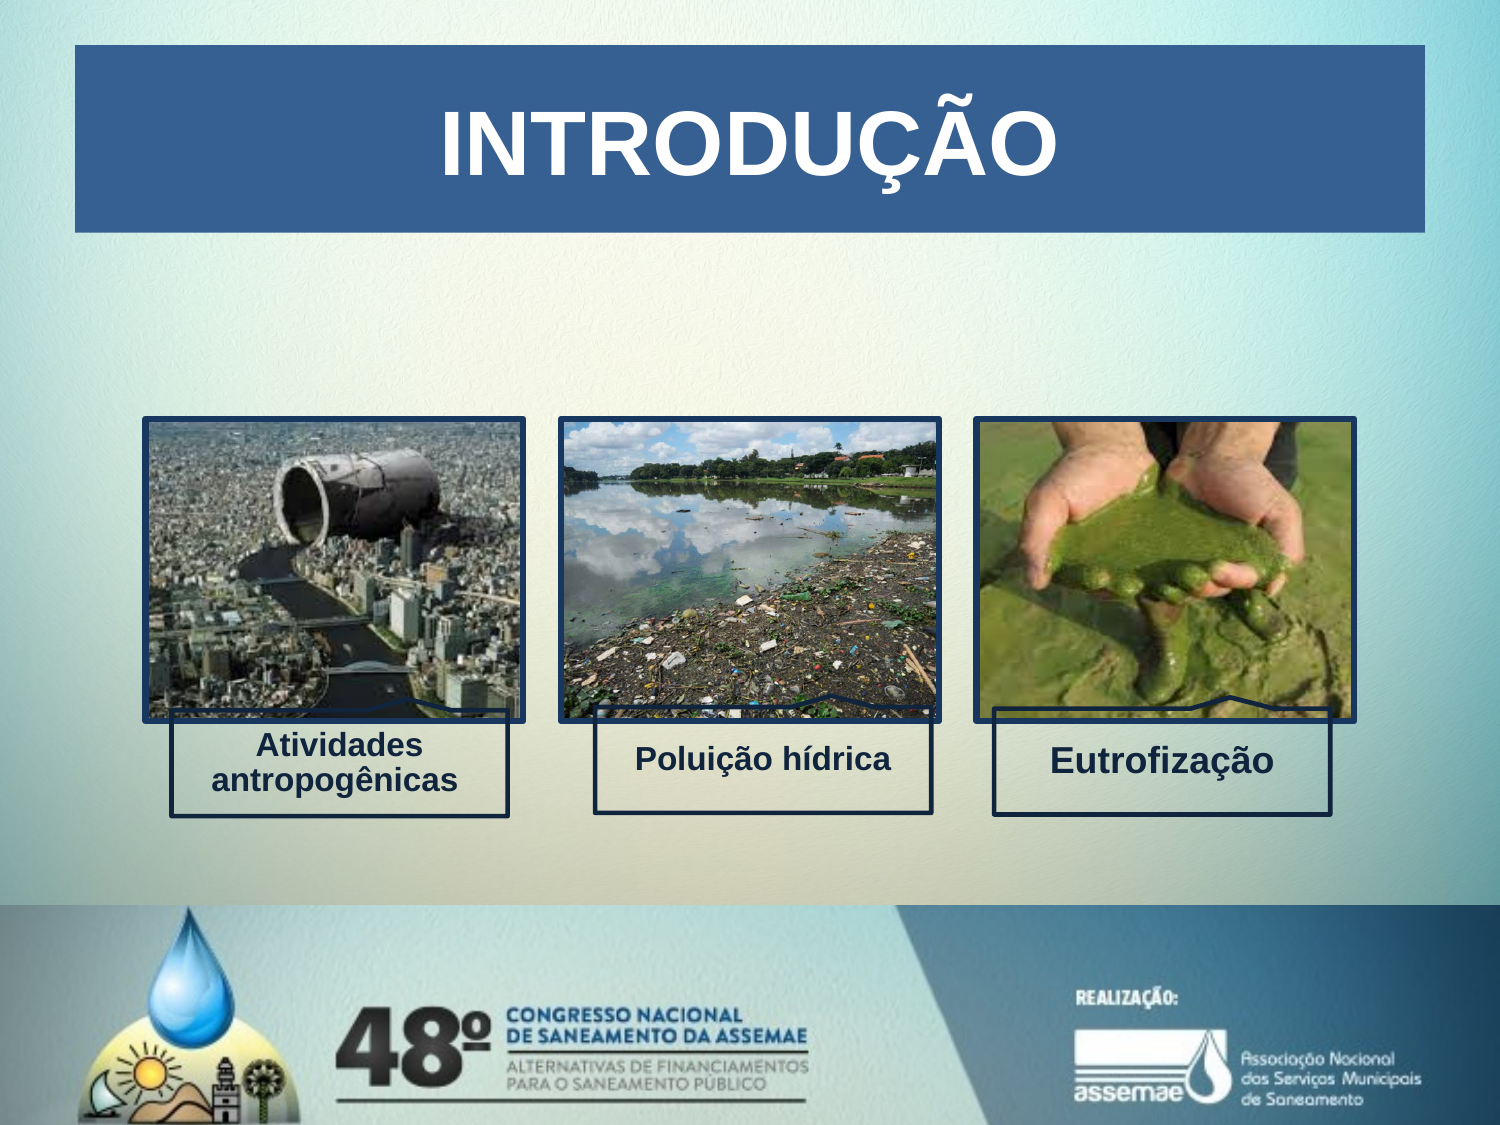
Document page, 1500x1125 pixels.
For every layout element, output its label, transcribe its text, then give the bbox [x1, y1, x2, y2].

picture [0, 0, 1500, 1125]
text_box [145, 237, 1355, 978]
title INTRODUÇÃO [75, 45, 1425, 233]
